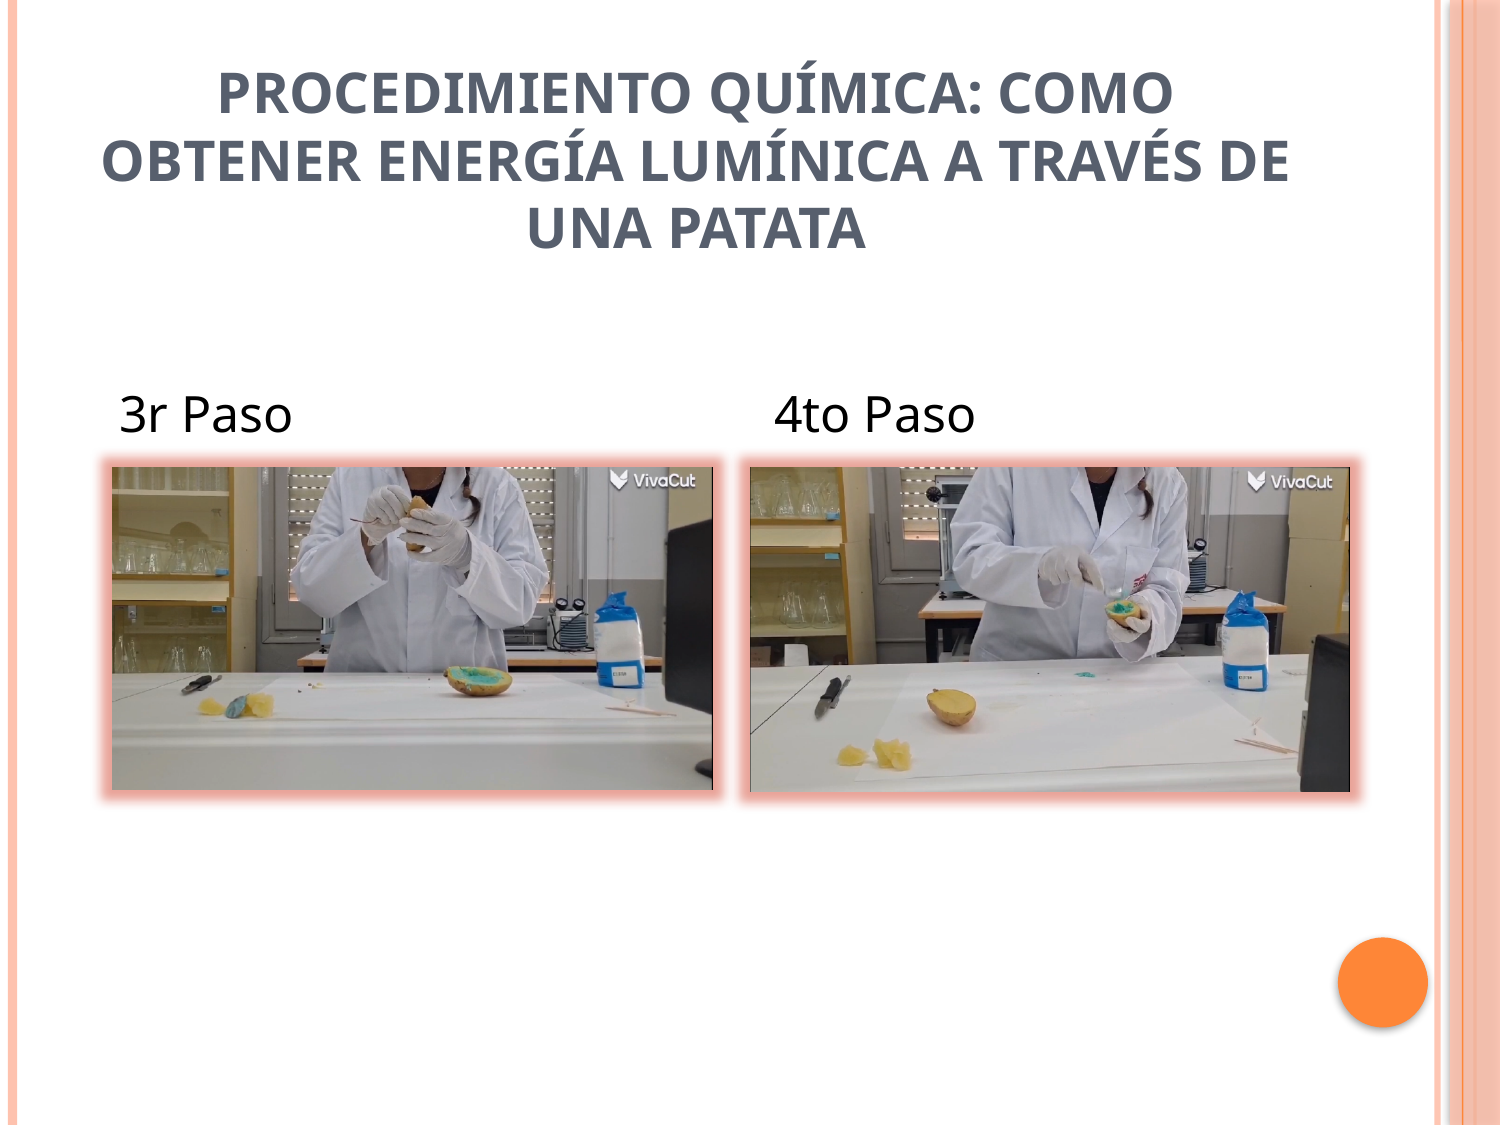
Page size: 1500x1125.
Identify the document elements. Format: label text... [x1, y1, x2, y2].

text_box 4to Paso [702, 374, 1022, 450]
text_box 3r Paso [76, 374, 337, 450]
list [749, 467, 1351, 792]
title PROCEDIMIENTO QUÍMICA: COMO OBTENER ENERGÍA LUMÍNICA A TRAVÉS DE UNA PATATA [75, 45, 1317, 268]
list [111, 467, 713, 791]
